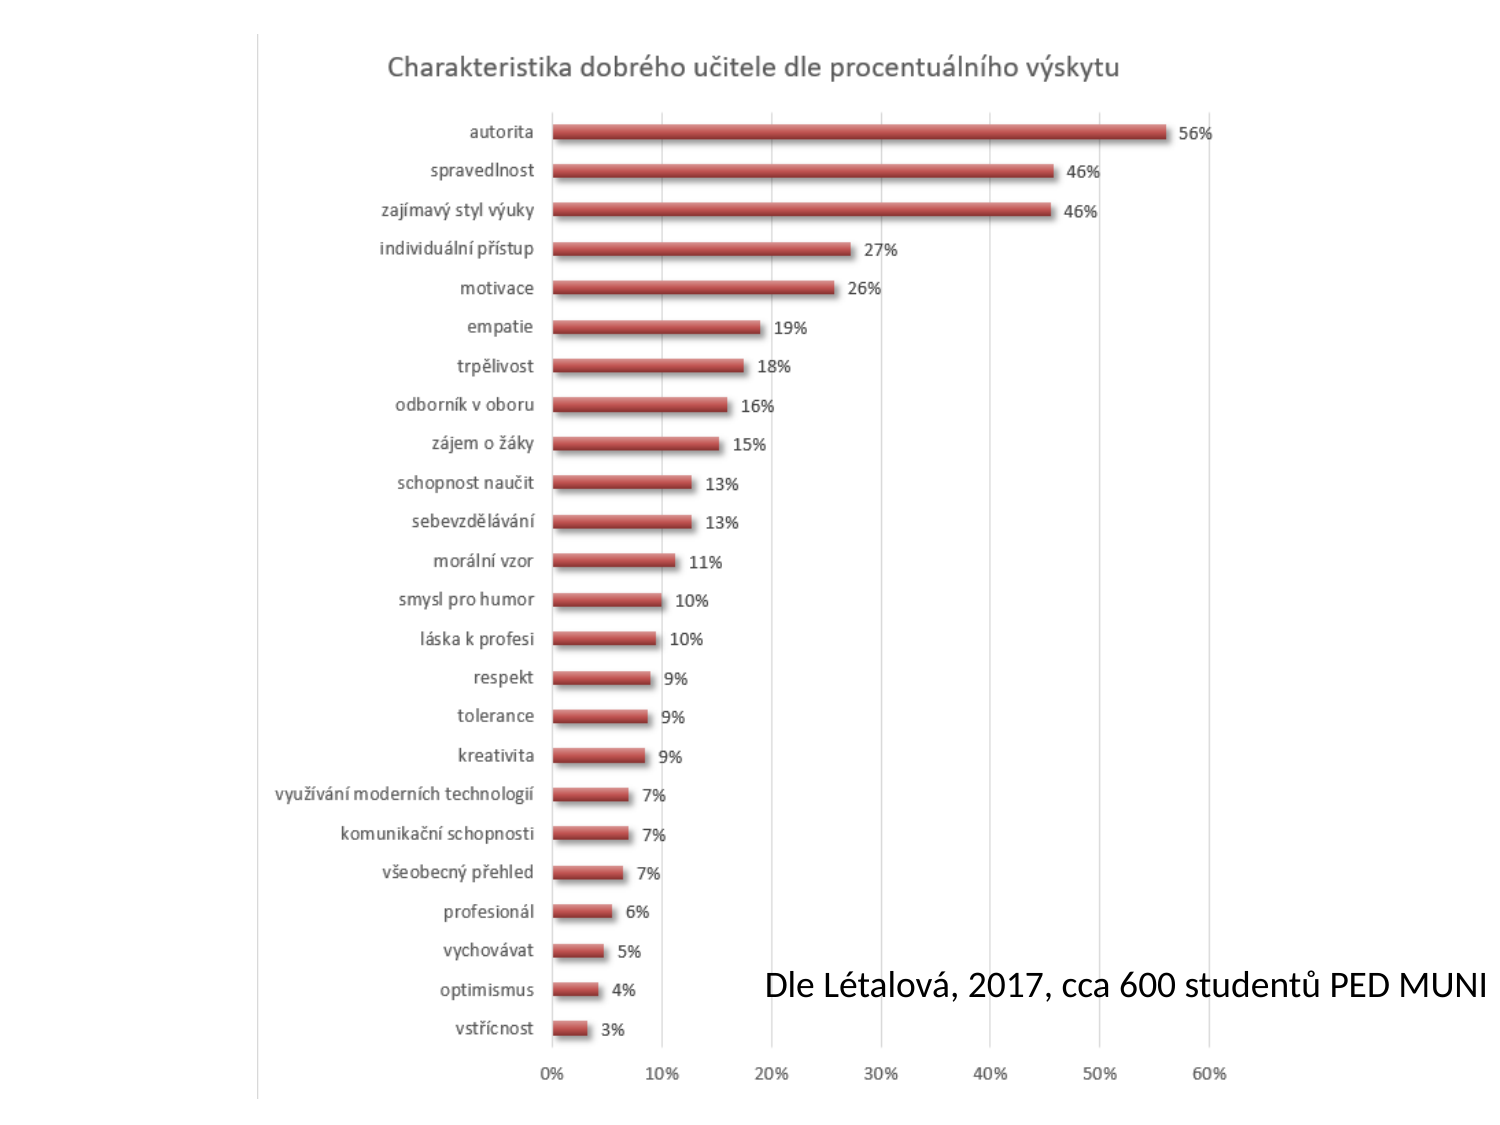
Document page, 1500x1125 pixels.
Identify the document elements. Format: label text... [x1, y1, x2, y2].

text_box Dle Létalová, 2017, cca 600 studentů PED MUNI [1250, 952, 1500, 1013]
picture [257, 34, 1250, 1099]
